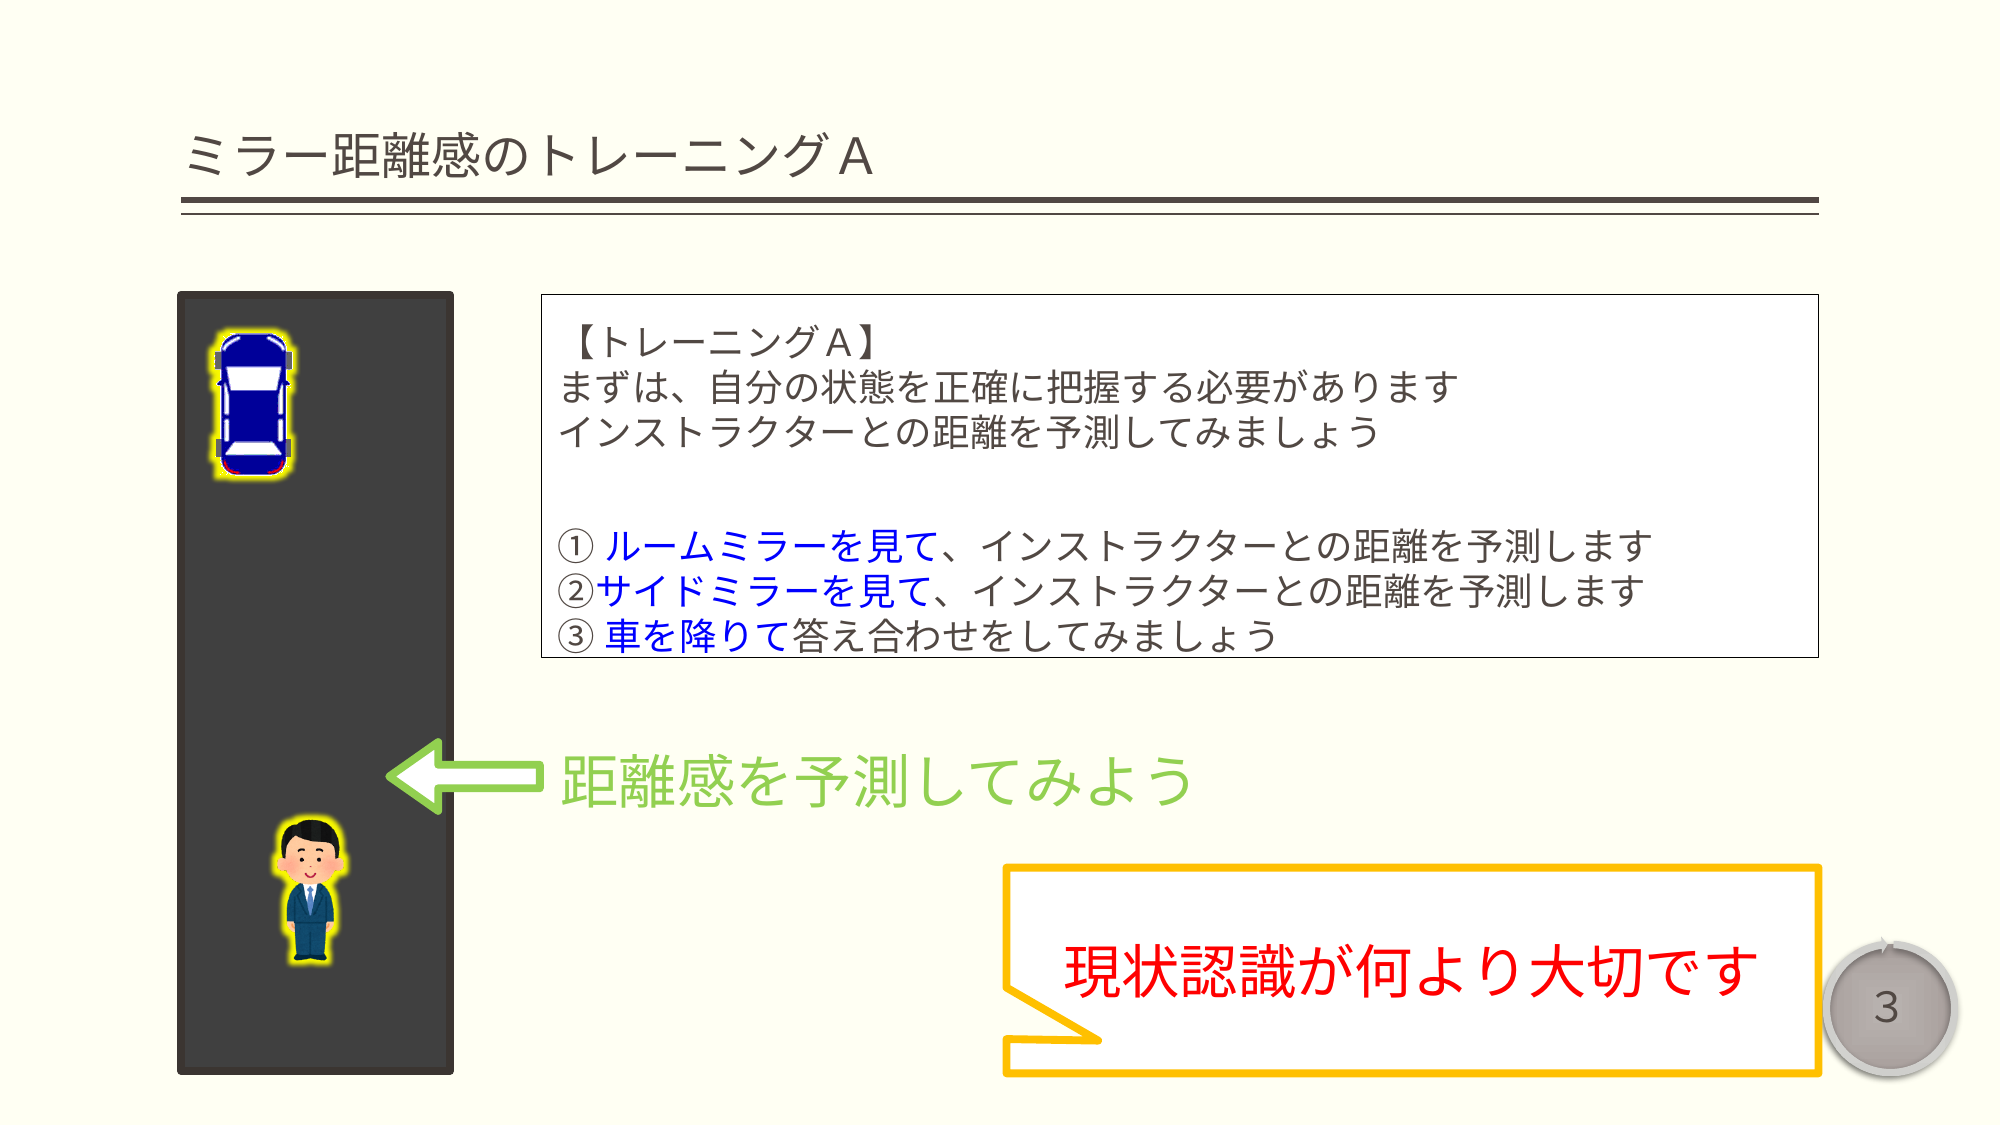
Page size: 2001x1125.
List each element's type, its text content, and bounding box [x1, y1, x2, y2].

text_box [385, 738, 544, 815]
title ミラー距離感のトレーニングＡ [181, 12, 1819, 193]
text_box 【トレーニングＡ】 まずは、自分の状態を正確に把握する必要があります インストラクターとの距離を予測してみましょう ①ルームミラーを見て、インストラクターとの距離を予測します ②サイドミラーを見て、インストラクターとの距離を予測します ③車を降りて答え合わせをしてみましょう [541, 294, 1819, 658]
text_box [1797, 919, 1953, 1074]
text_box [177, 291, 454, 1075]
text_box 現状認識が何より大切です [1002, 863, 1823, 1078]
picture [260, 809, 359, 965]
text_box [204, 333, 302, 477]
text_box 距離感を予測してみよう [546, 738, 1463, 823]
